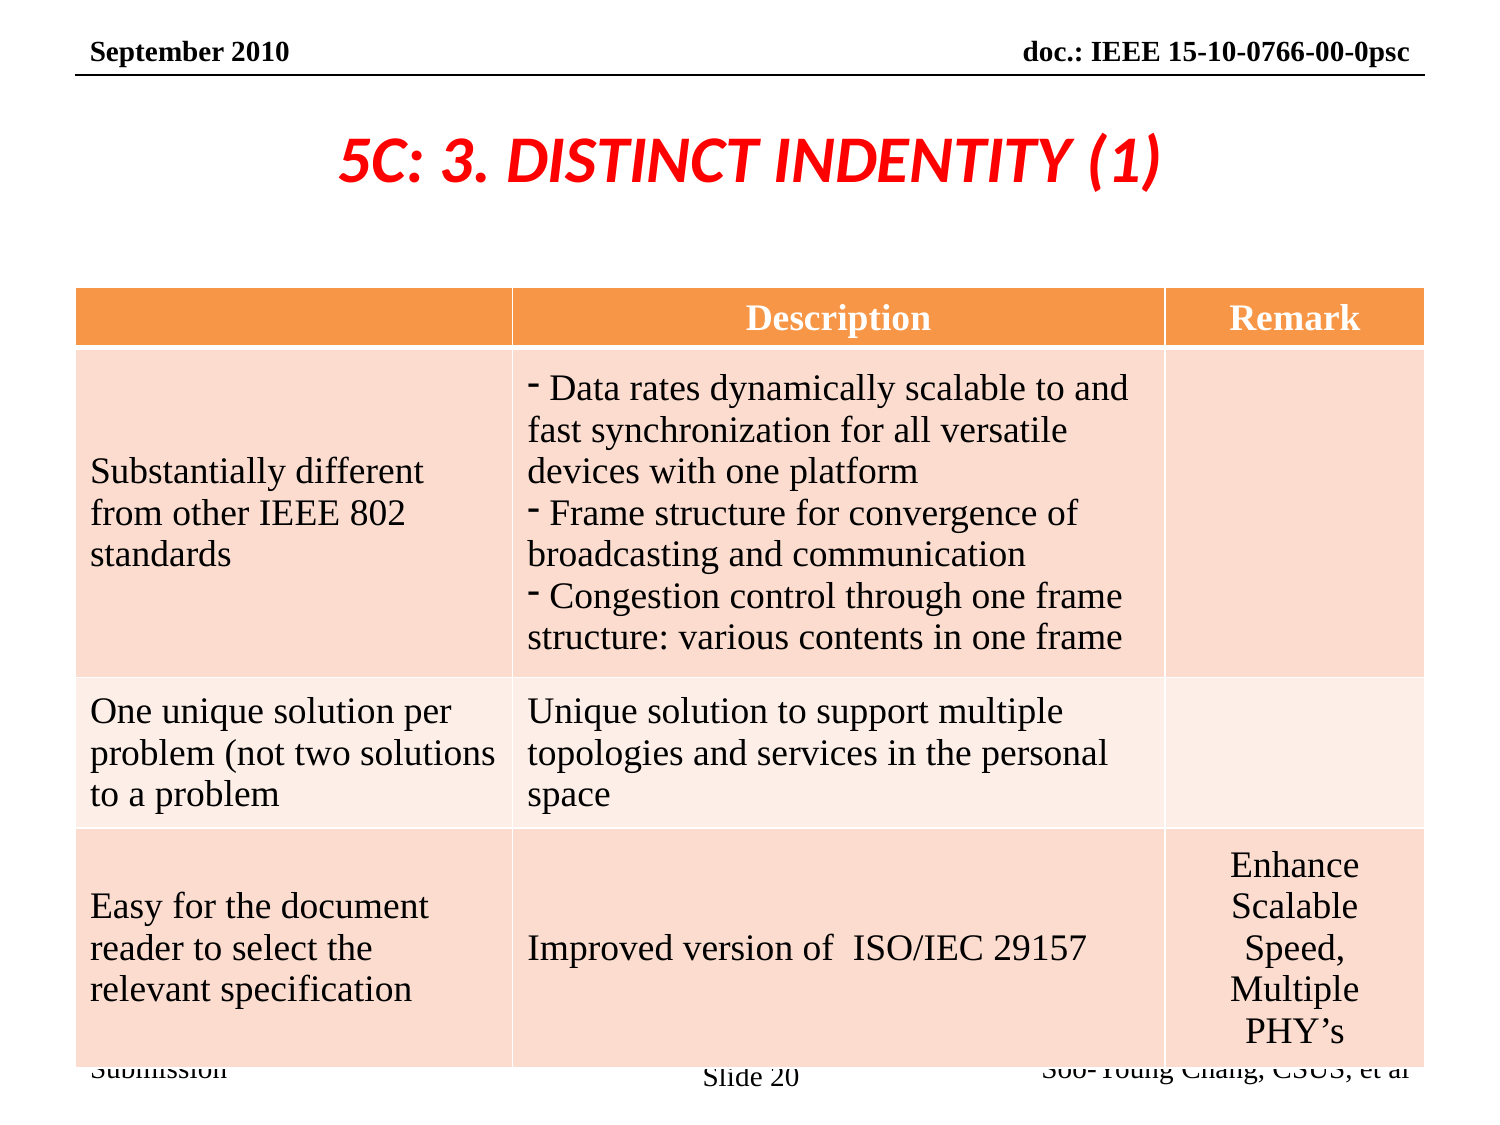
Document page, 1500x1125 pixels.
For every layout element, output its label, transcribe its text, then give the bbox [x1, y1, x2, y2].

table_cell [1166, 678, 1424, 827]
table_cell Substantially different from other IEEE 802 standards [76, 350, 512, 677]
list [75, 262, 1438, 1050]
text_box Slide 20 [687, 1069, 815, 1100]
table_cell Easy for the document reader to select the relevant specification [76, 829, 512, 1067]
title 5C: 3. DISTINCT INDENTITY (1) [75, 62, 1425, 250]
table_cell [1166, 350, 1424, 677]
table_header Remark [1166, 288, 1424, 345]
table_cell Data rates dynamically scalable to and fast synchronization for all versatile devices with one platform Frame structure for convergence of broadcasting and communication Congestion control through one frame structure: various contents in one frame [513, 350, 1164, 677]
table_header [76, 288, 512, 345]
table_header Description [513, 288, 1164, 345]
table_cell Enhance Scalable Speed, Multiple PHY’s [1166, 829, 1424, 1067]
table_cell One unique solution per problem (not two solutions to a problem [76, 678, 512, 827]
table_cell Improved version of ISO/IEC 29157 [513, 829, 1164, 1067]
table_cell Unique solution to support multiple topologies and services in the personal space [513, 678, 1164, 827]
